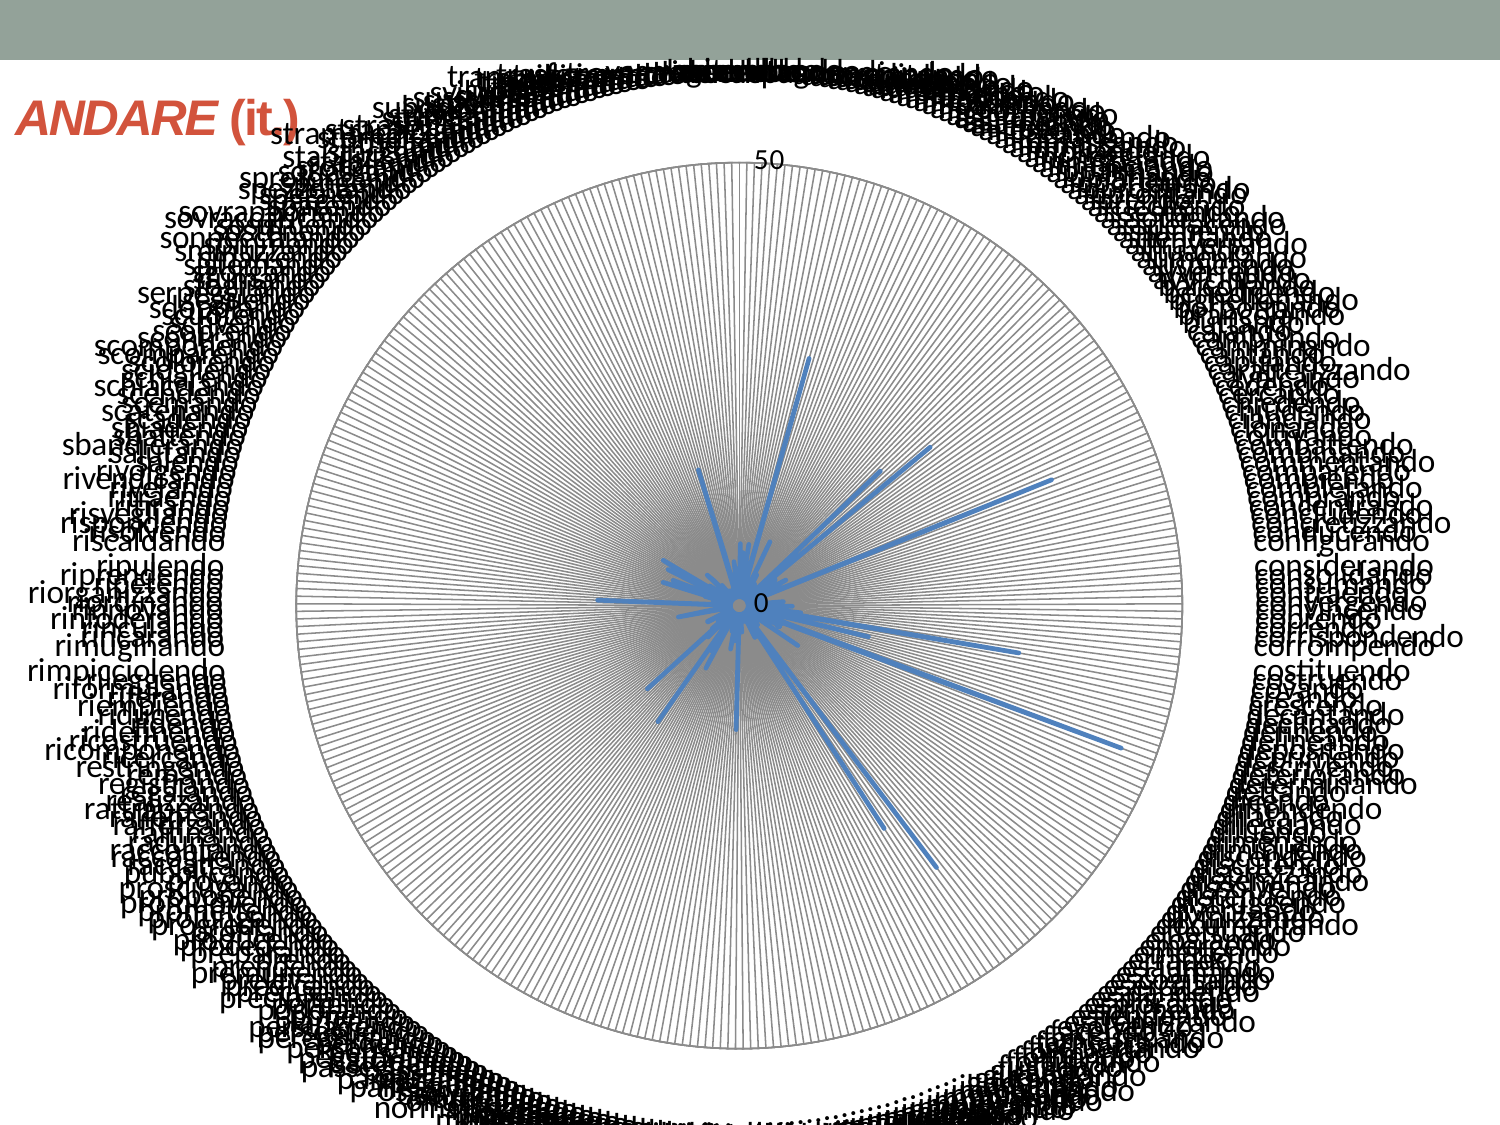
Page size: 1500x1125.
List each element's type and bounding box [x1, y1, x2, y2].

chart [0, 33, 1500, 1125]
